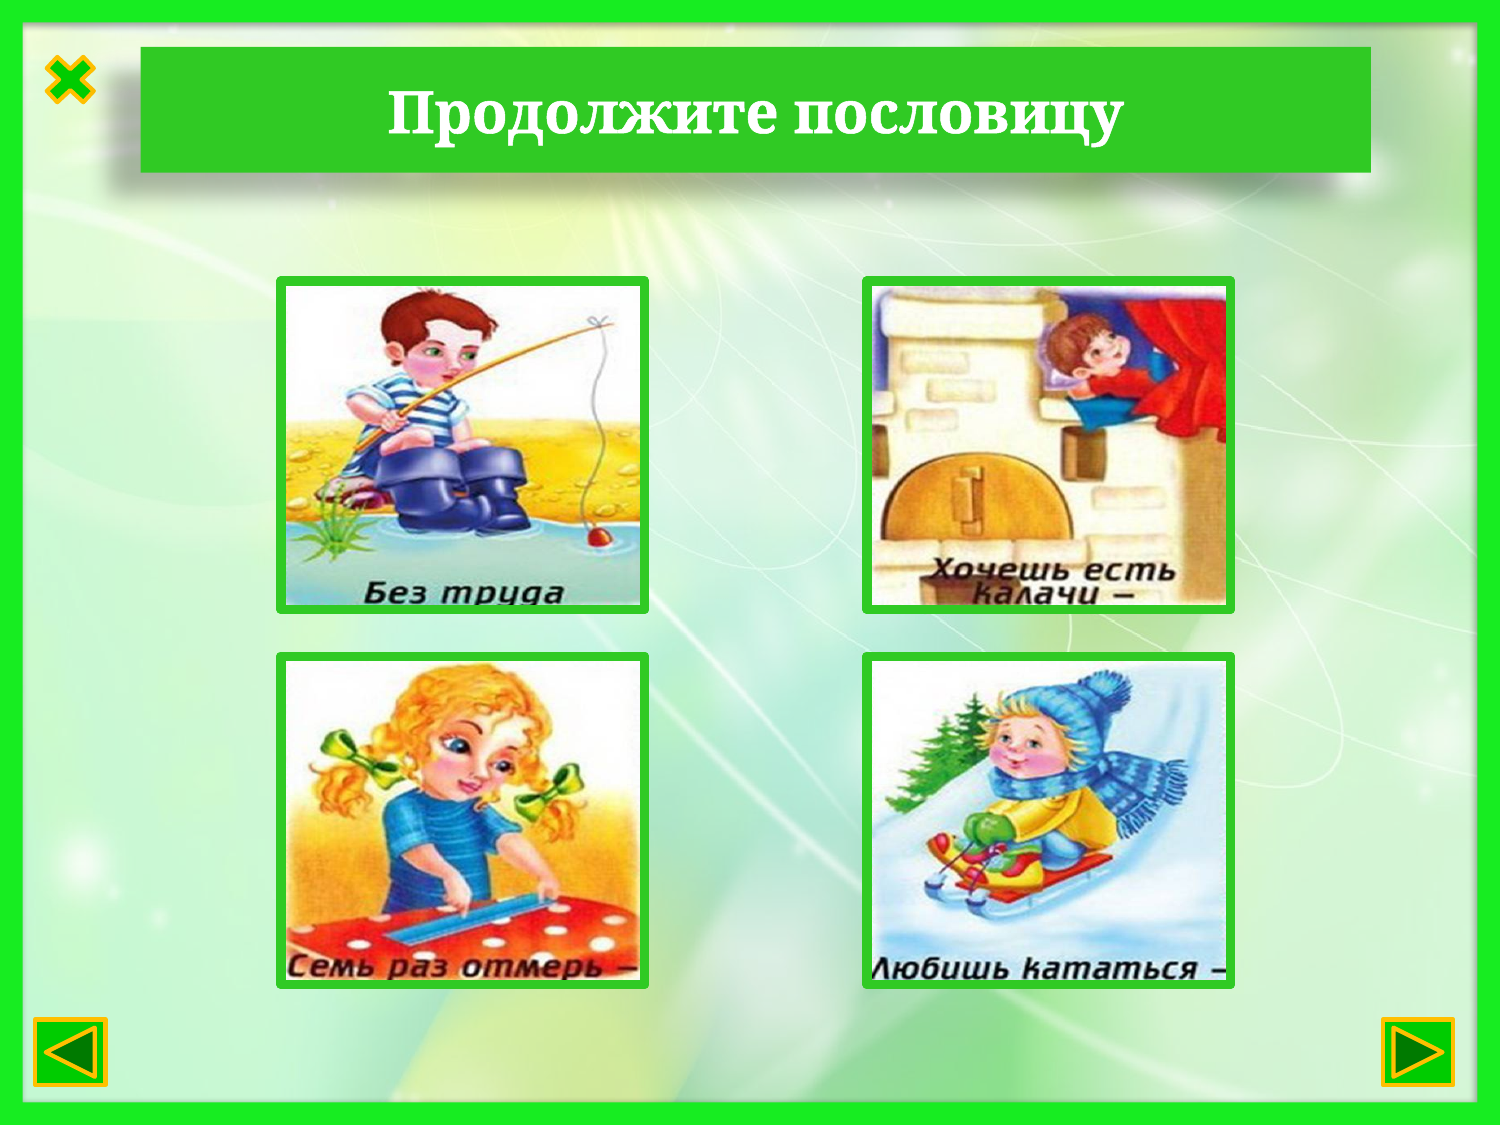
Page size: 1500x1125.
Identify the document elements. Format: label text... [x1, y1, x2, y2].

text_box [635, 279, 647, 611]
text_box [33, 1017, 108, 1087]
text_box [865, 279, 1232, 611]
text_box [865, 654, 1232, 986]
text_box [279, 654, 647, 986]
text_box [267, 279, 635, 611]
text_box [1017, 935, 1459, 1022]
text_box [0, 0, 1500, 1125]
text_box [1381, 1022, 1455, 1087]
text_box Продолжите пословицу [138, 45, 1373, 175]
text_box [44, 54, 96, 105]
